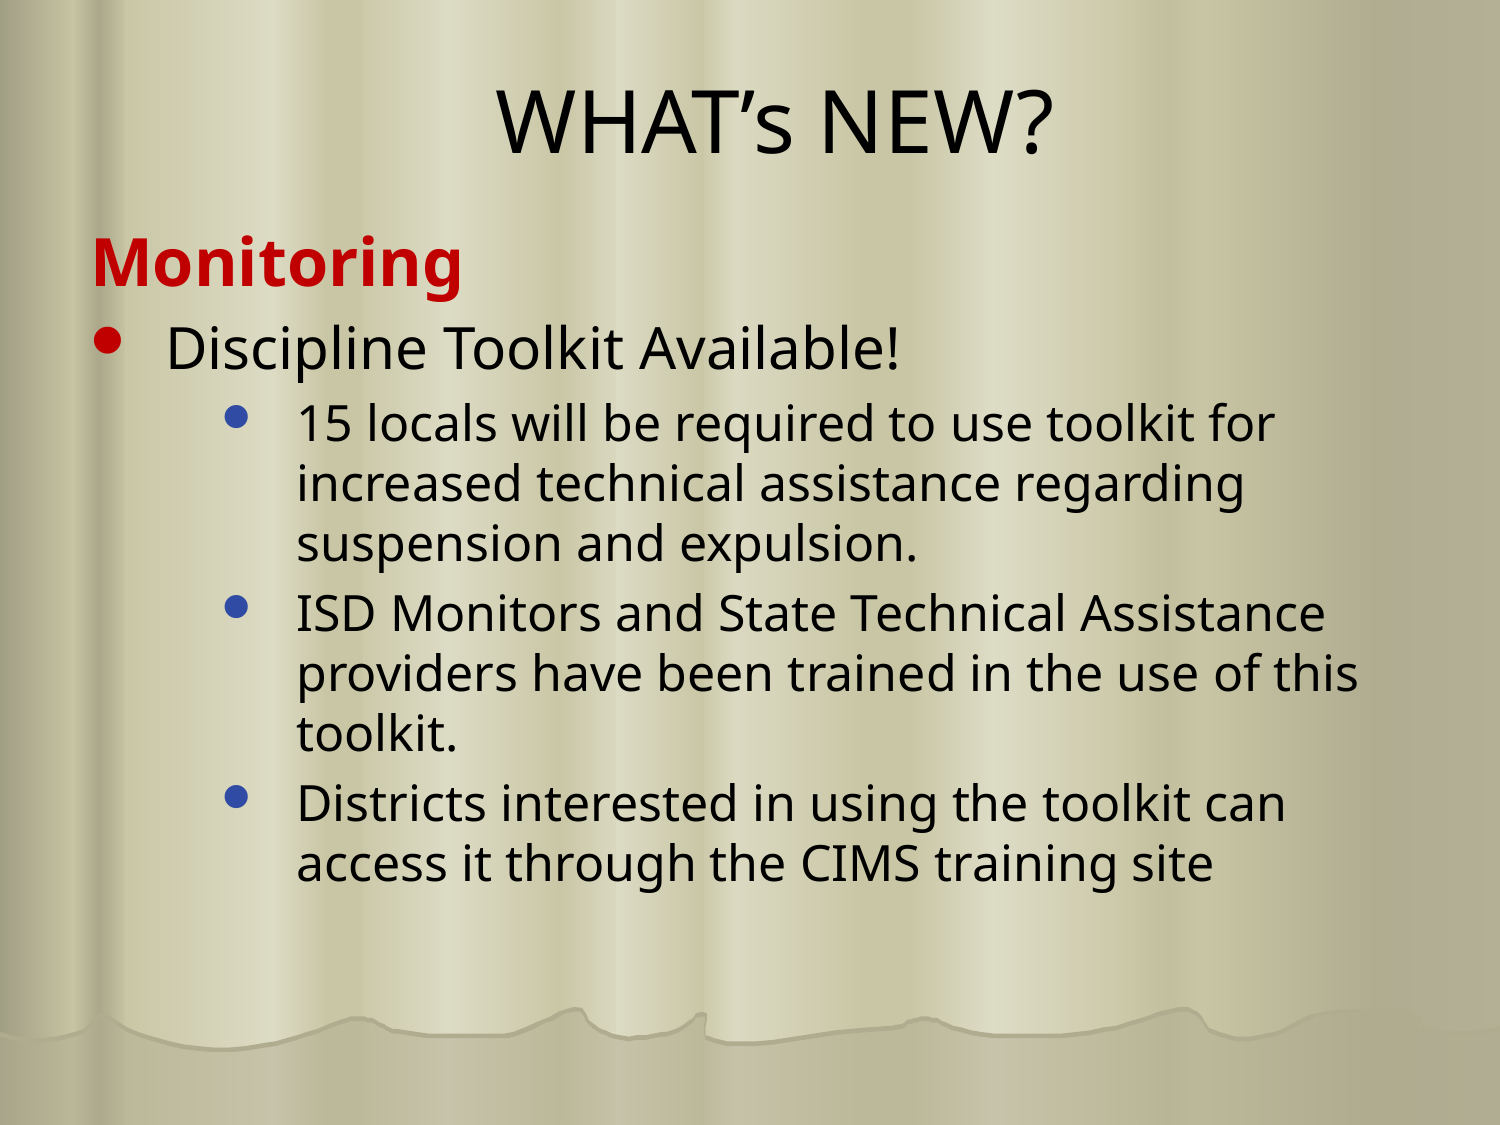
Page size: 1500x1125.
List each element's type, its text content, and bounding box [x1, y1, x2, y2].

list Monitoring Discipline Toolkit Available! 15 locals will be required to use toolkit for increased technical assistance regarding suspension and expulsion. ISD Monitors and State Technical Assistance providers have been trained in the use of this toolkit. Districts interested in using the toolkit can access it through the CIMS training site [75, 212, 1425, 975]
title WHAT’s NEW? [99, 24, 1450, 212]
